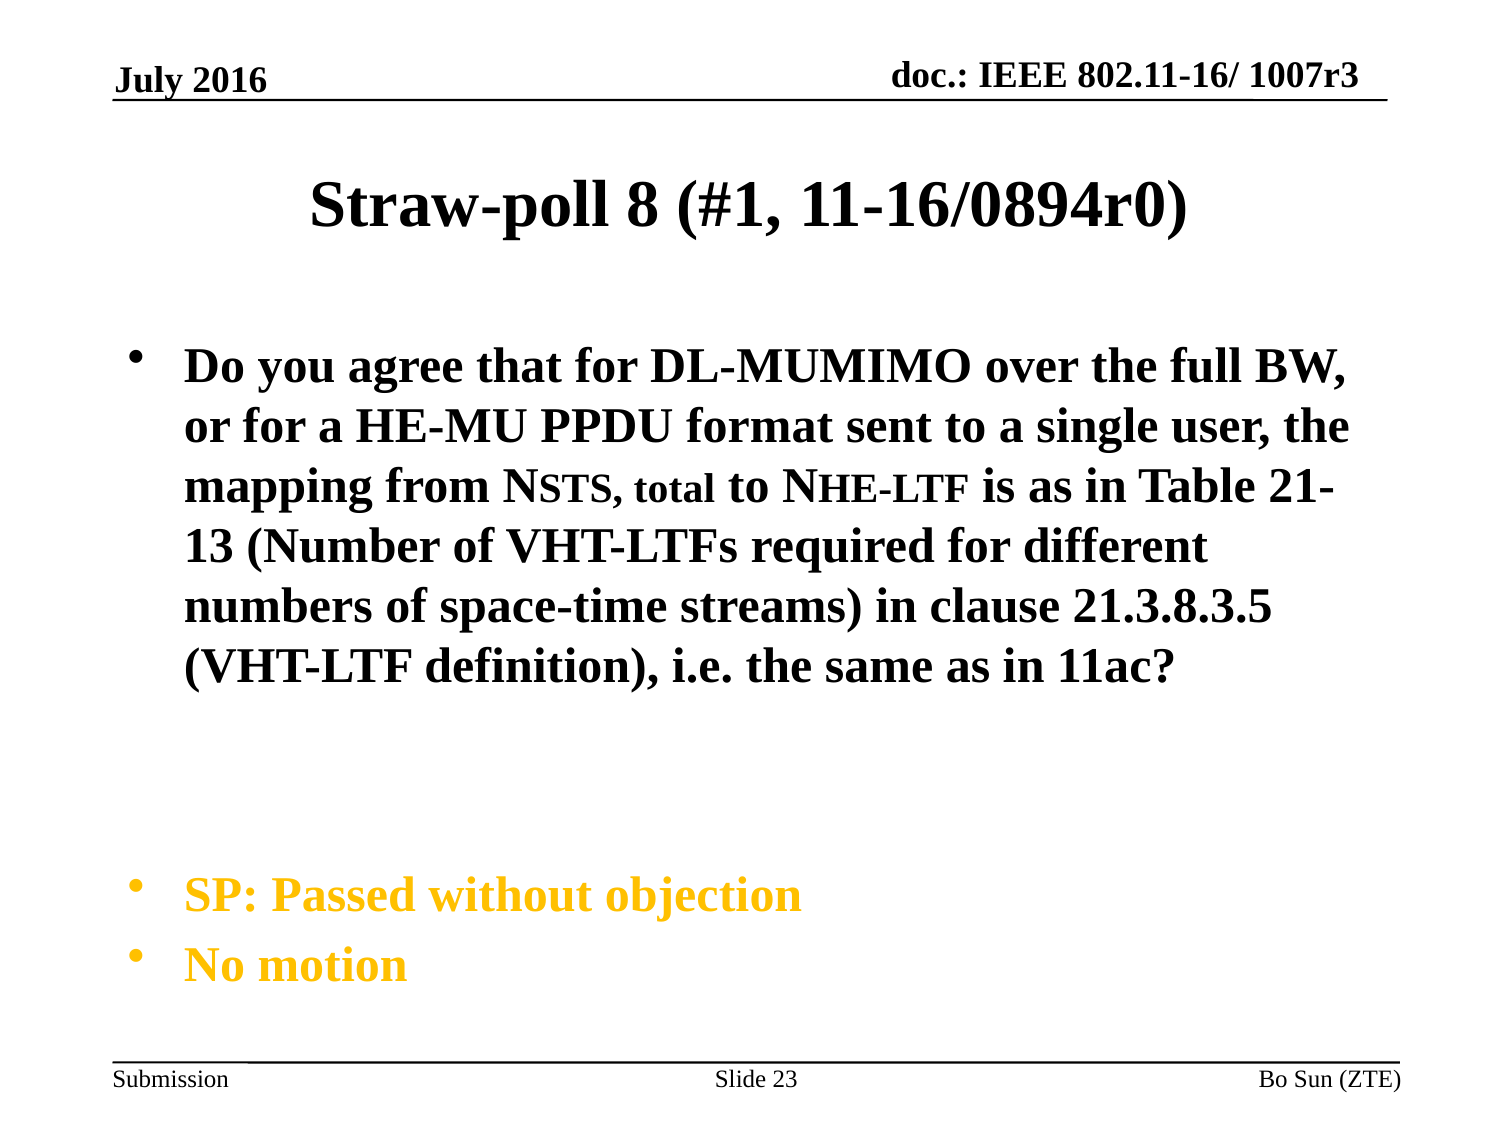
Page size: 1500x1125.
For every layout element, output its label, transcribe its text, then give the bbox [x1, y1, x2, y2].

slide_number Slide 23 [712, 1061, 800, 1093]
title Straw-poll 8 (#1, 11-16/0894r0) [112, 112, 1388, 288]
footer Bo Sun (ZTE) [1256, 1061, 1402, 1093]
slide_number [114, 54, 270, 101]
list Do you agree that for DL-MUMIMO over the full BW, or for a HE-MU PPDU format sent to a single user, the mapping from NSTS, total to NHE-LTF is as in Table 21-13 (Number of VHT-LTFs required for different numbers of space-time streams) in clause 21.3.8.3.5 (VHT-LTF definition), i.e. the same as in 11ac? SP: Passed without objection No motion [112, 324, 1388, 1000]
